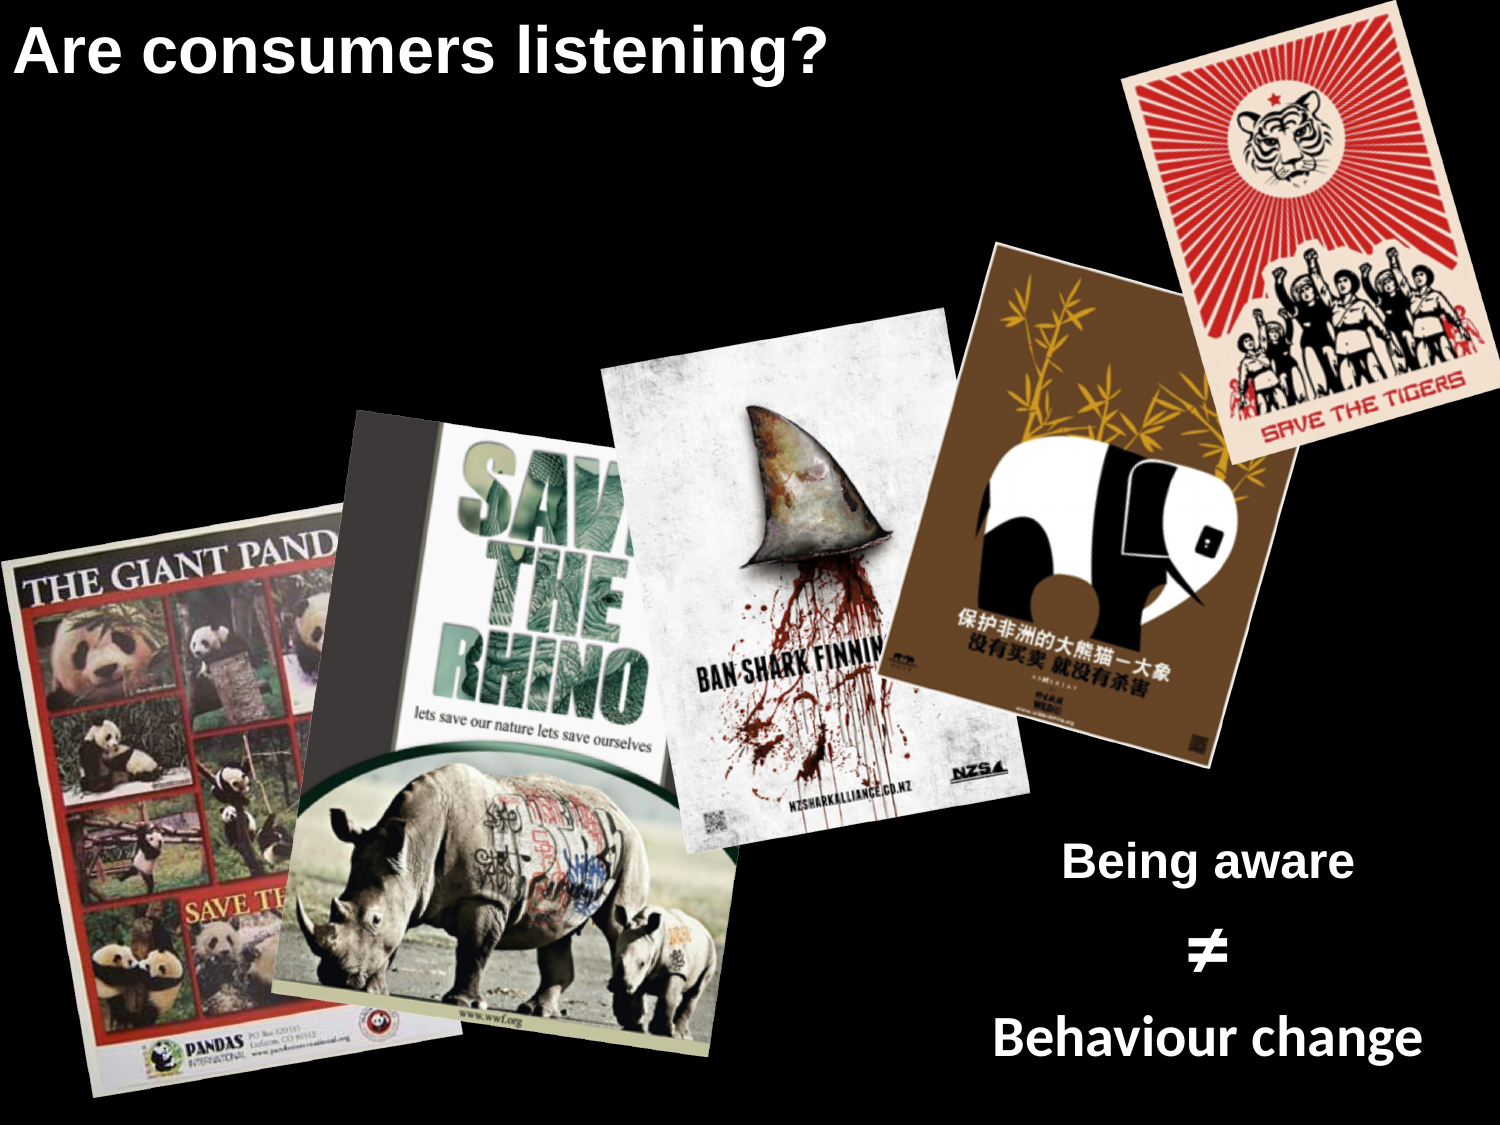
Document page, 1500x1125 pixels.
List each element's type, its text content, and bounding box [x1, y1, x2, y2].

text_box Being aware ≠ Behaviour change [916, 820, 1500, 1076]
picture [2, 1, 1500, 1097]
text_box Are consumers listening? [0, 0, 1090, 95]
